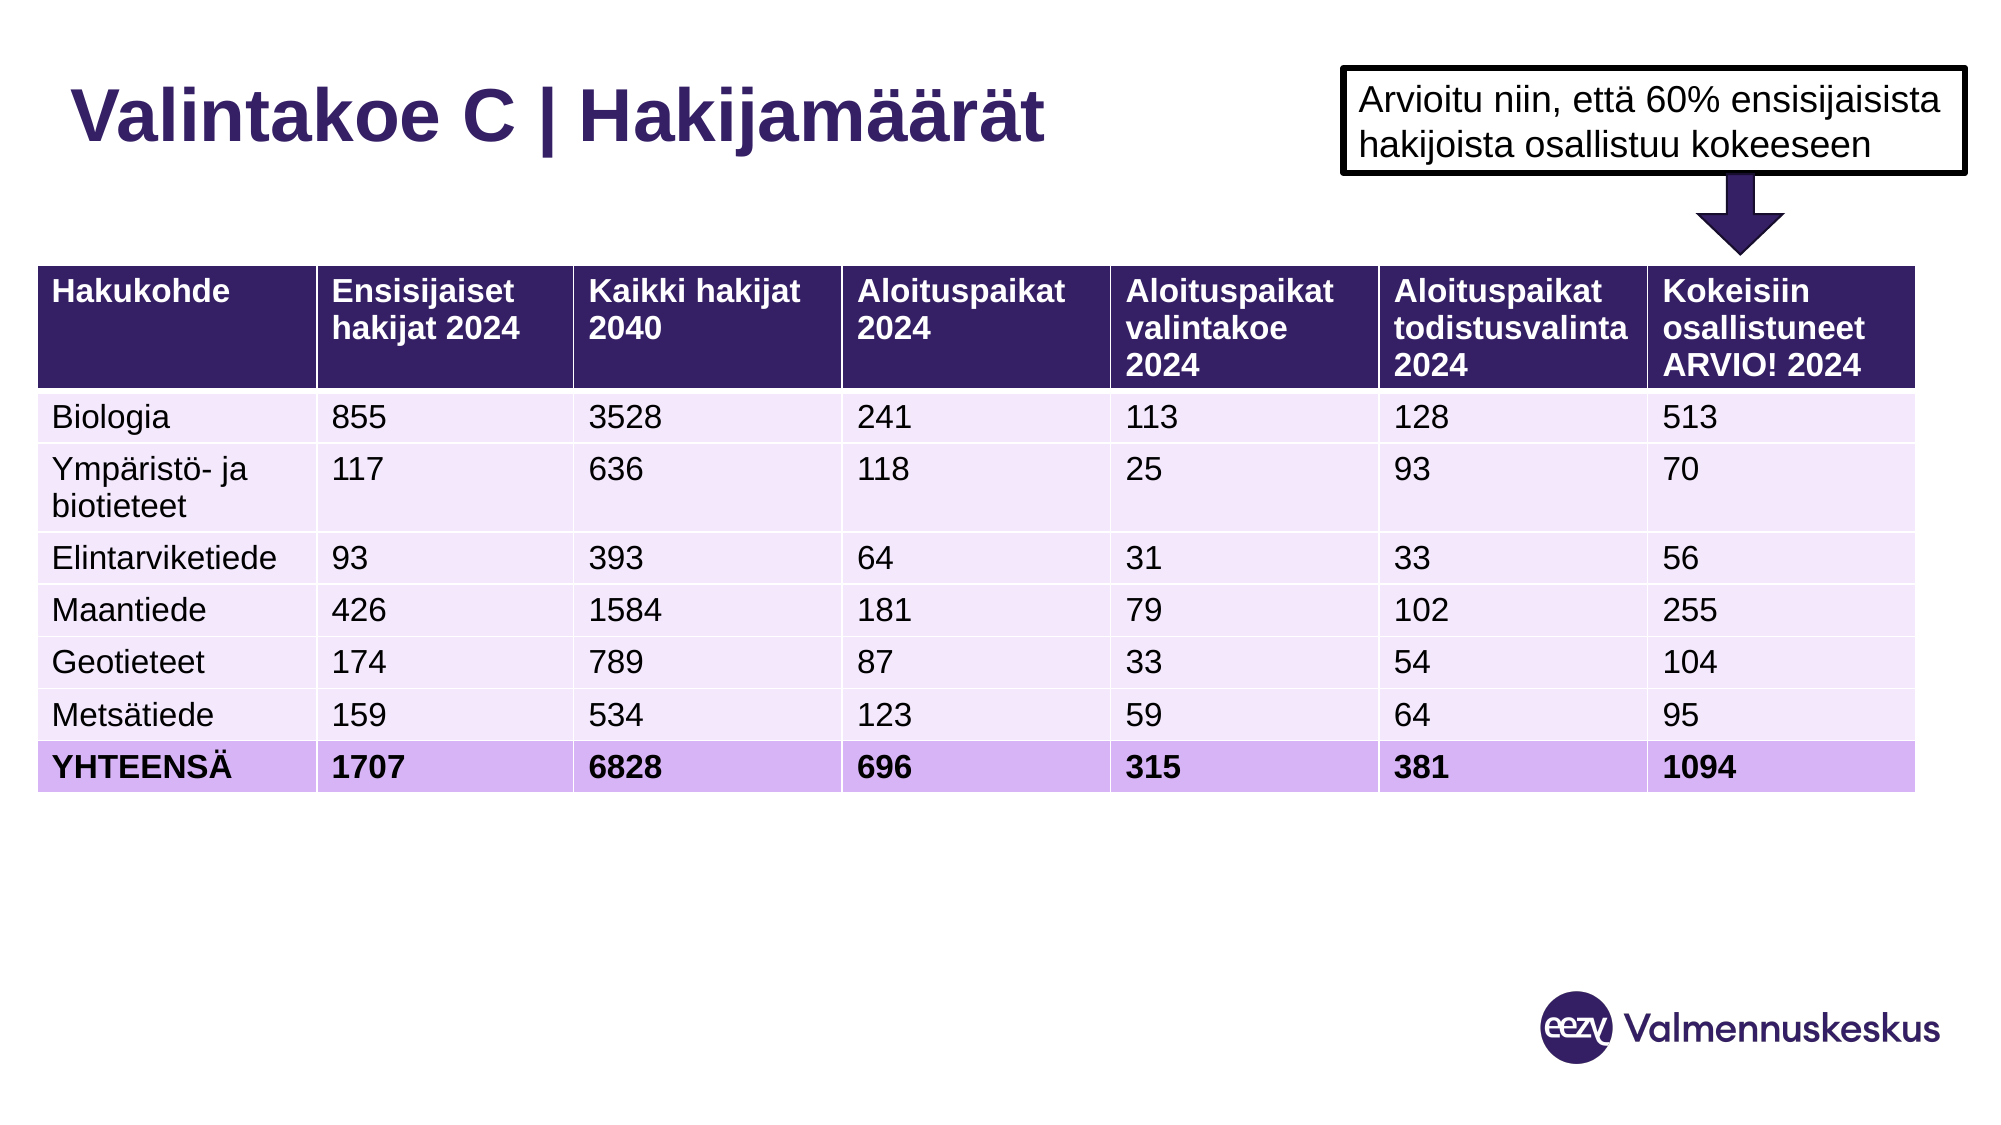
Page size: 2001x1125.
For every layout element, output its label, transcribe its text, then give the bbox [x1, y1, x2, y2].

table_cell Biologia [38, 394, 316, 442]
table_cell 70 [1648, 444, 1915, 531]
table_header Kokeisiin osallistuneet ARVIO! 2024 [1648, 266, 1915, 388]
table_cell 93 [318, 533, 573, 583]
table_cell Geotieteet [38, 637, 316, 688]
text_box [1695, 172, 1786, 256]
table_cell 255 [1648, 585, 1915, 636]
table_cell 64 [843, 533, 1110, 583]
table_cell 64 [1380, 689, 1647, 740]
table_header Ensisijaiset hakijat 2024 [318, 266, 573, 388]
table_cell 56 [1648, 533, 1915, 583]
table_cell 426 [318, 585, 573, 636]
table_cell 534 [574, 689, 841, 740]
table_cell 25 [1111, 444, 1378, 531]
table_cell 31 [1111, 533, 1378, 583]
table_cell 855 [318, 394, 573, 442]
table_cell Ympäristö- ja biotieteet [38, 444, 316, 531]
table_cell 513 [1648, 394, 1915, 442]
table_cell 159 [318, 689, 573, 740]
table_cell 117 [318, 444, 573, 531]
table_cell 93 [1380, 444, 1647, 531]
table_cell YHTEENSÄ [38, 741, 316, 792]
table_cell 181 [843, 585, 1110, 636]
table_cell 789 [574, 637, 841, 688]
table_cell 102 [1380, 585, 1647, 636]
table_cell 87 [843, 637, 1110, 688]
table_cell 59 [1111, 689, 1378, 740]
table_cell 33 [1111, 637, 1378, 688]
table_cell Elintarviketiede [38, 533, 316, 583]
table_cell 1094 [1648, 741, 1915, 792]
table_cell 1707 [318, 741, 573, 792]
table_cell 393 [574, 533, 841, 583]
table_cell 315 [1111, 741, 1378, 792]
table_header Aloituspaikat valintakoe 2024 [1111, 266, 1378, 388]
table_header Kaikki hakijat 2040 [574, 266, 841, 388]
table_cell 113 [1111, 394, 1378, 442]
table_cell 1584 [574, 585, 841, 636]
table_cell 33 [1380, 533, 1647, 583]
table_cell 79 [1111, 585, 1378, 636]
table_cell 6828 [574, 741, 841, 792]
table_cell 104 [1648, 637, 1915, 688]
table_cell 241 [843, 394, 1110, 442]
text_box Arvioitu niin, että 60% ensisijaisista hakijoista osallistuu kokeeseen [1343, 67, 1965, 173]
table_cell 696 [843, 741, 1110, 792]
title Valintakoe C | Hakijamäärät [55, 59, 1936, 174]
table_cell 128 [1380, 394, 1647, 442]
table_cell 54 [1380, 637, 1647, 688]
table_cell 123 [843, 689, 1110, 740]
table_cell Maantiede [38, 585, 316, 636]
table_cell 118 [843, 444, 1110, 531]
table_header Aloituspaikat 2024 [843, 266, 1110, 388]
table_cell Metsätiede [38, 689, 316, 740]
table_cell 95 [1648, 689, 1915, 740]
table_cell 3528 [574, 394, 841, 442]
table_header Hakukohde [38, 266, 316, 388]
picture [1512, 970, 1968, 1085]
table_cell 636 [574, 444, 841, 531]
table_cell 381 [1380, 741, 1647, 792]
table_header Aloituspaikat todistusvalinta 2024 [1380, 266, 1647, 388]
table_cell 174 [318, 637, 573, 688]
